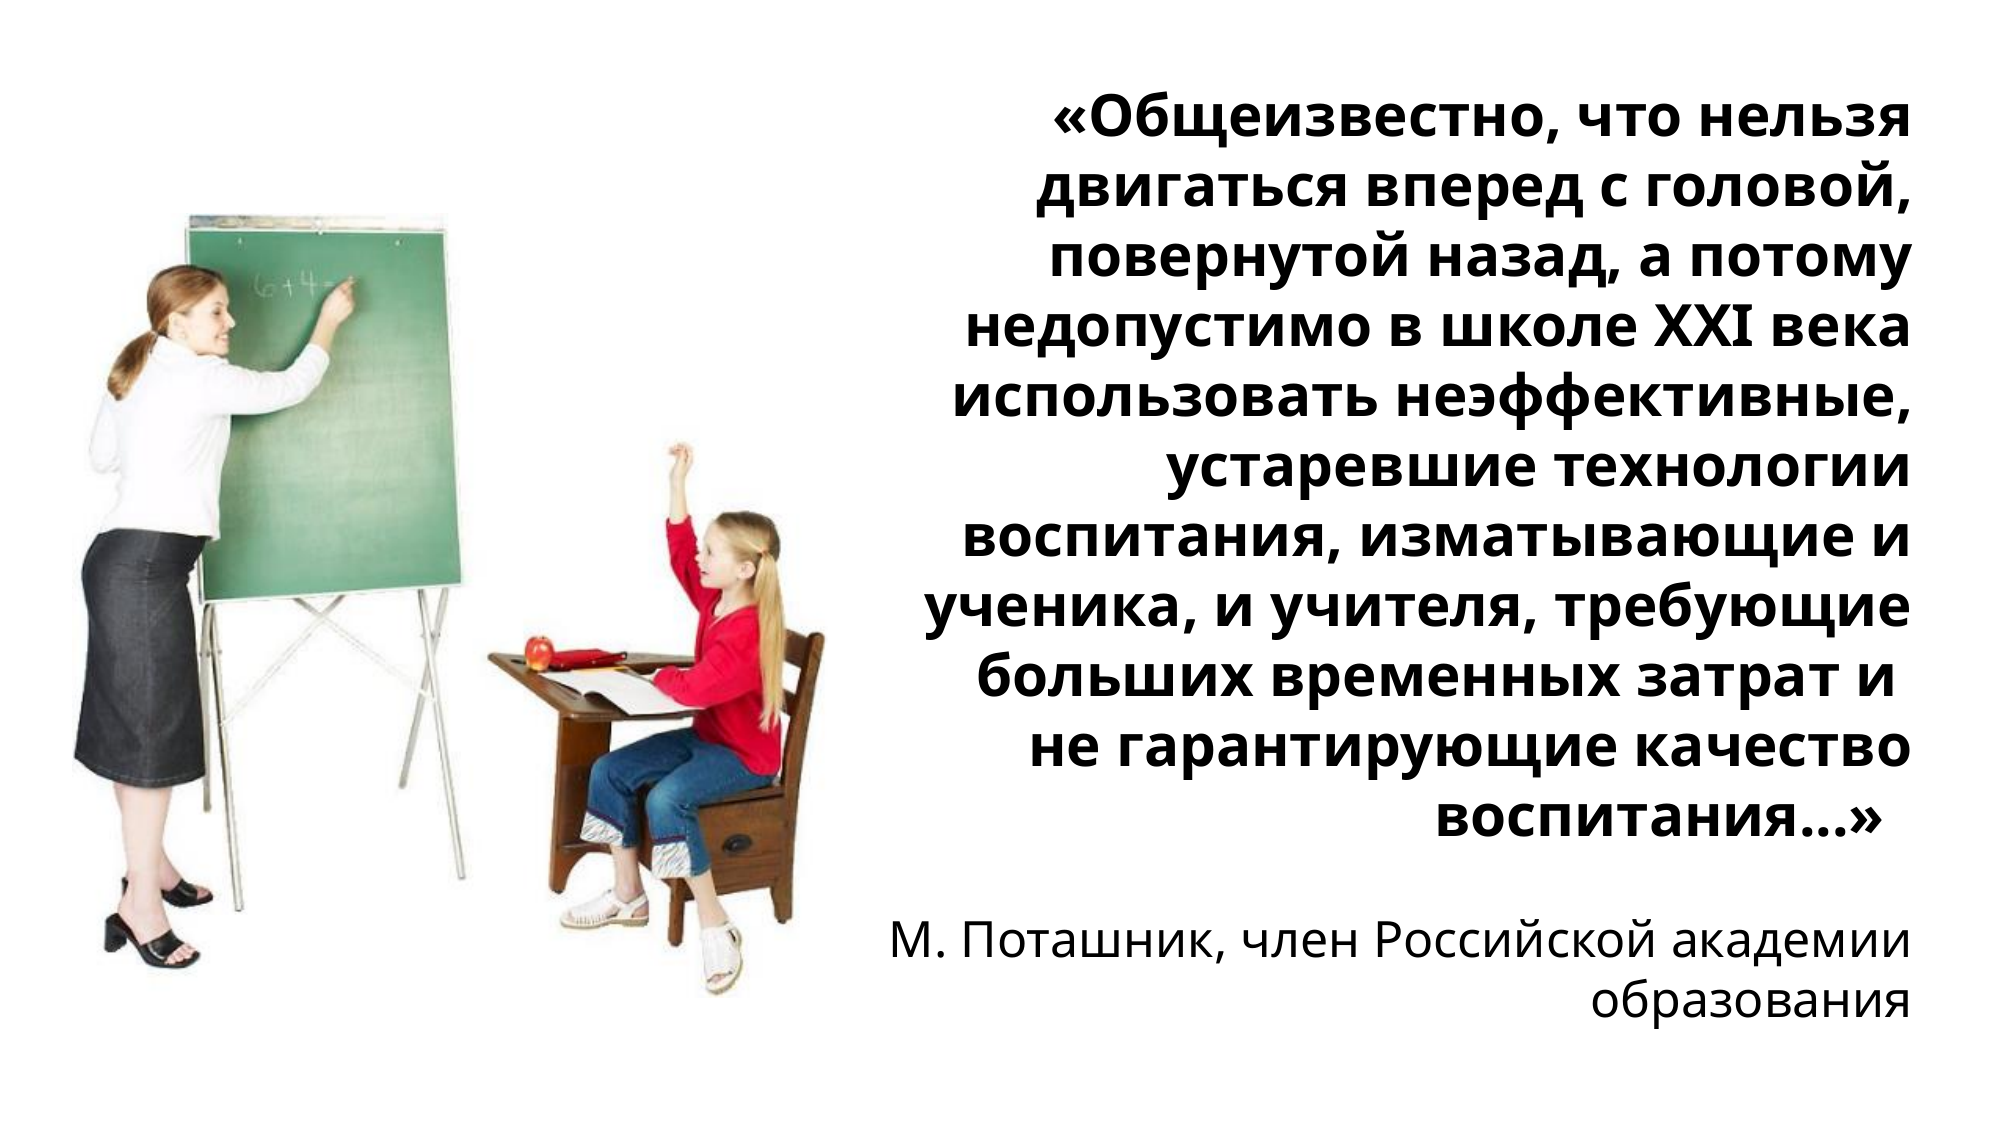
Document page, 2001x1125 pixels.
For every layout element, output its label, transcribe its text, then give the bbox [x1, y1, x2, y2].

picture [72, 213, 828, 998]
text_box «Общеизвестно, что нельзя двигаться вперед с головой, повернутой назад, а потому недопустимо в школе XXI века использовать неэффективные, устаревшие технологии воспитания, изматывающие и ученика, и учителя, требующие больших временных затрат и не гарантирующие качество воспитания...» М. Поташник, член Российской академии образования [827, 70, 1928, 1036]
